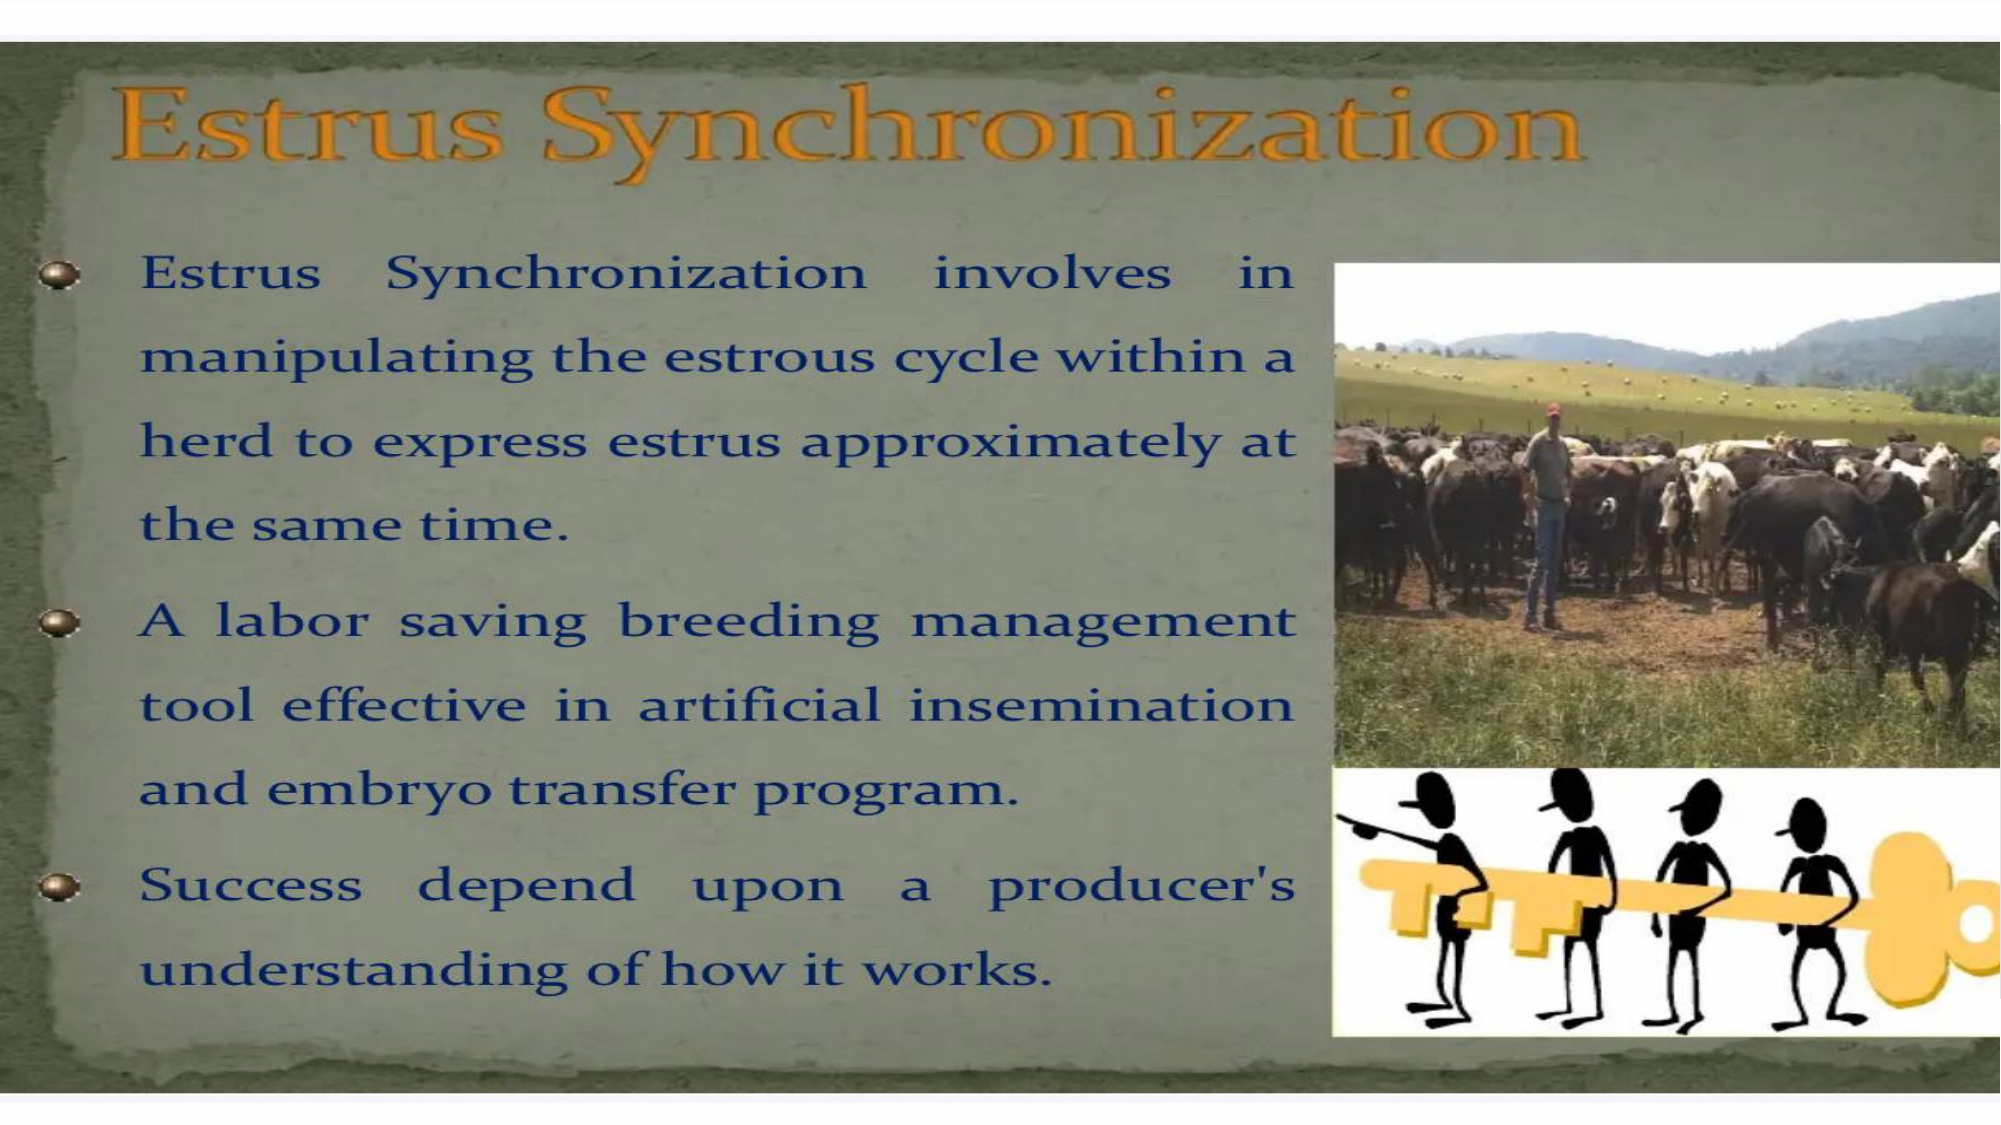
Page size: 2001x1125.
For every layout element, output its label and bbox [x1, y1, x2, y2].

list [0, 0, 2000, 1125]
